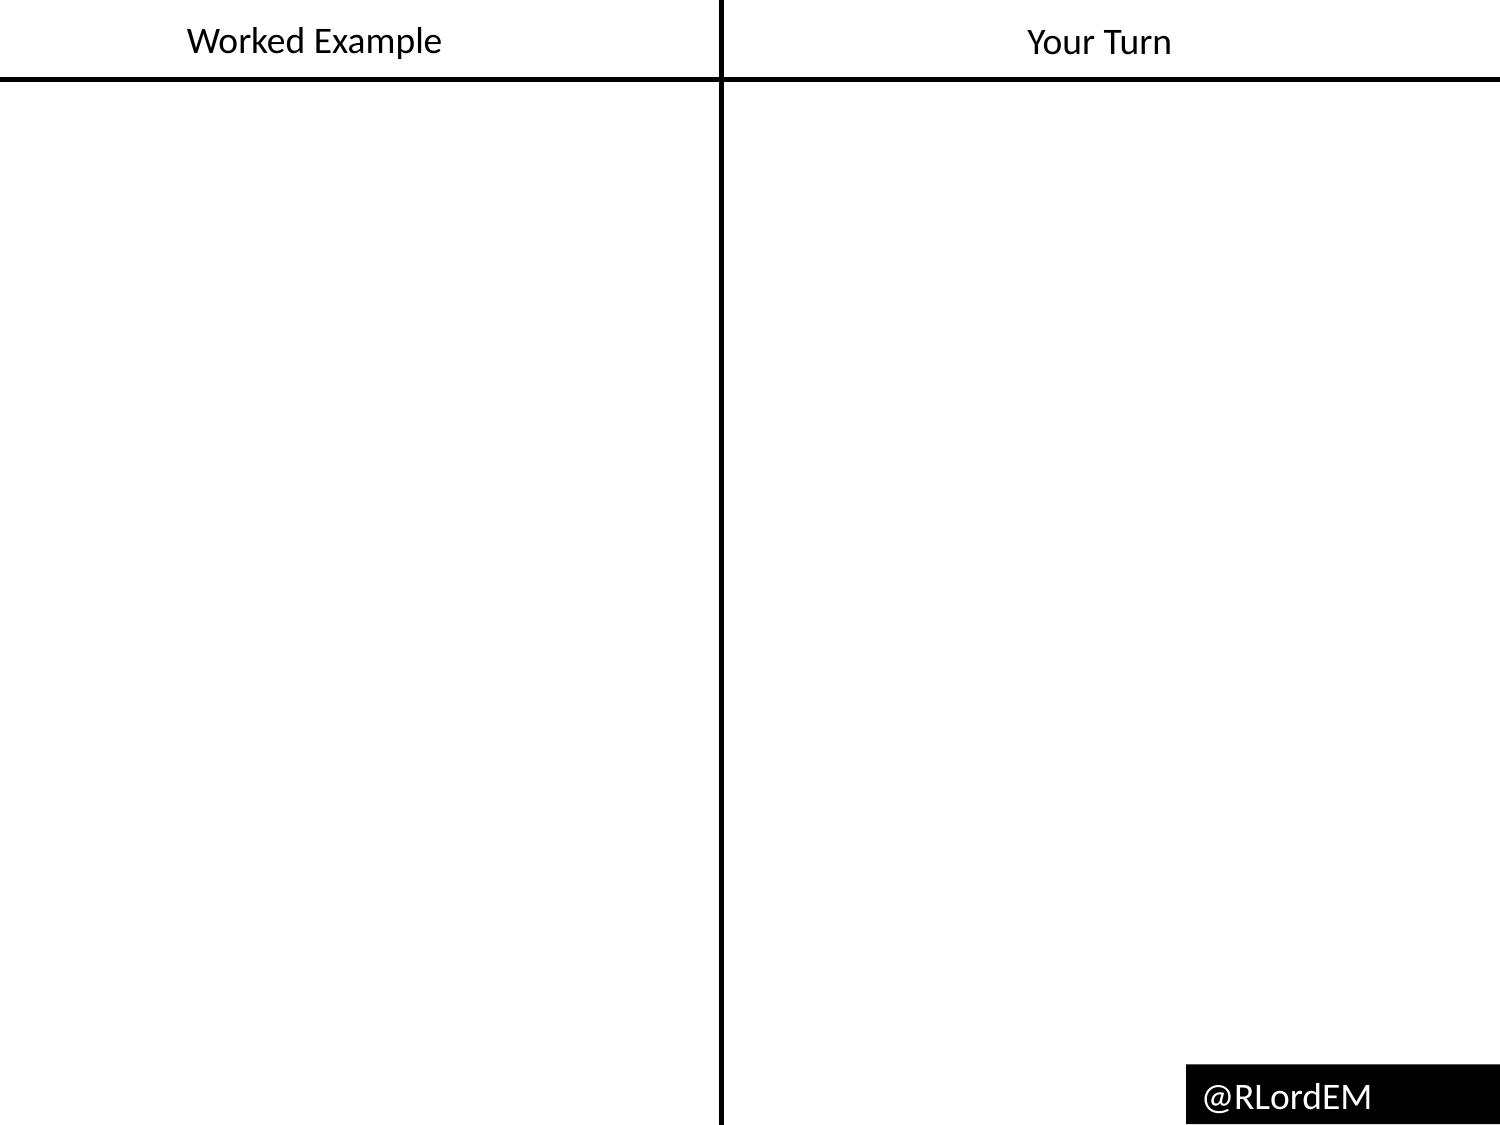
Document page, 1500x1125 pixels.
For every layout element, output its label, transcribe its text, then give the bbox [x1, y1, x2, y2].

text_box Worked Example [169, 8, 460, 69]
text_box @RLordEM [1186, 1064, 1500, 1125]
text_box Your Turn [954, 9, 1245, 70]
